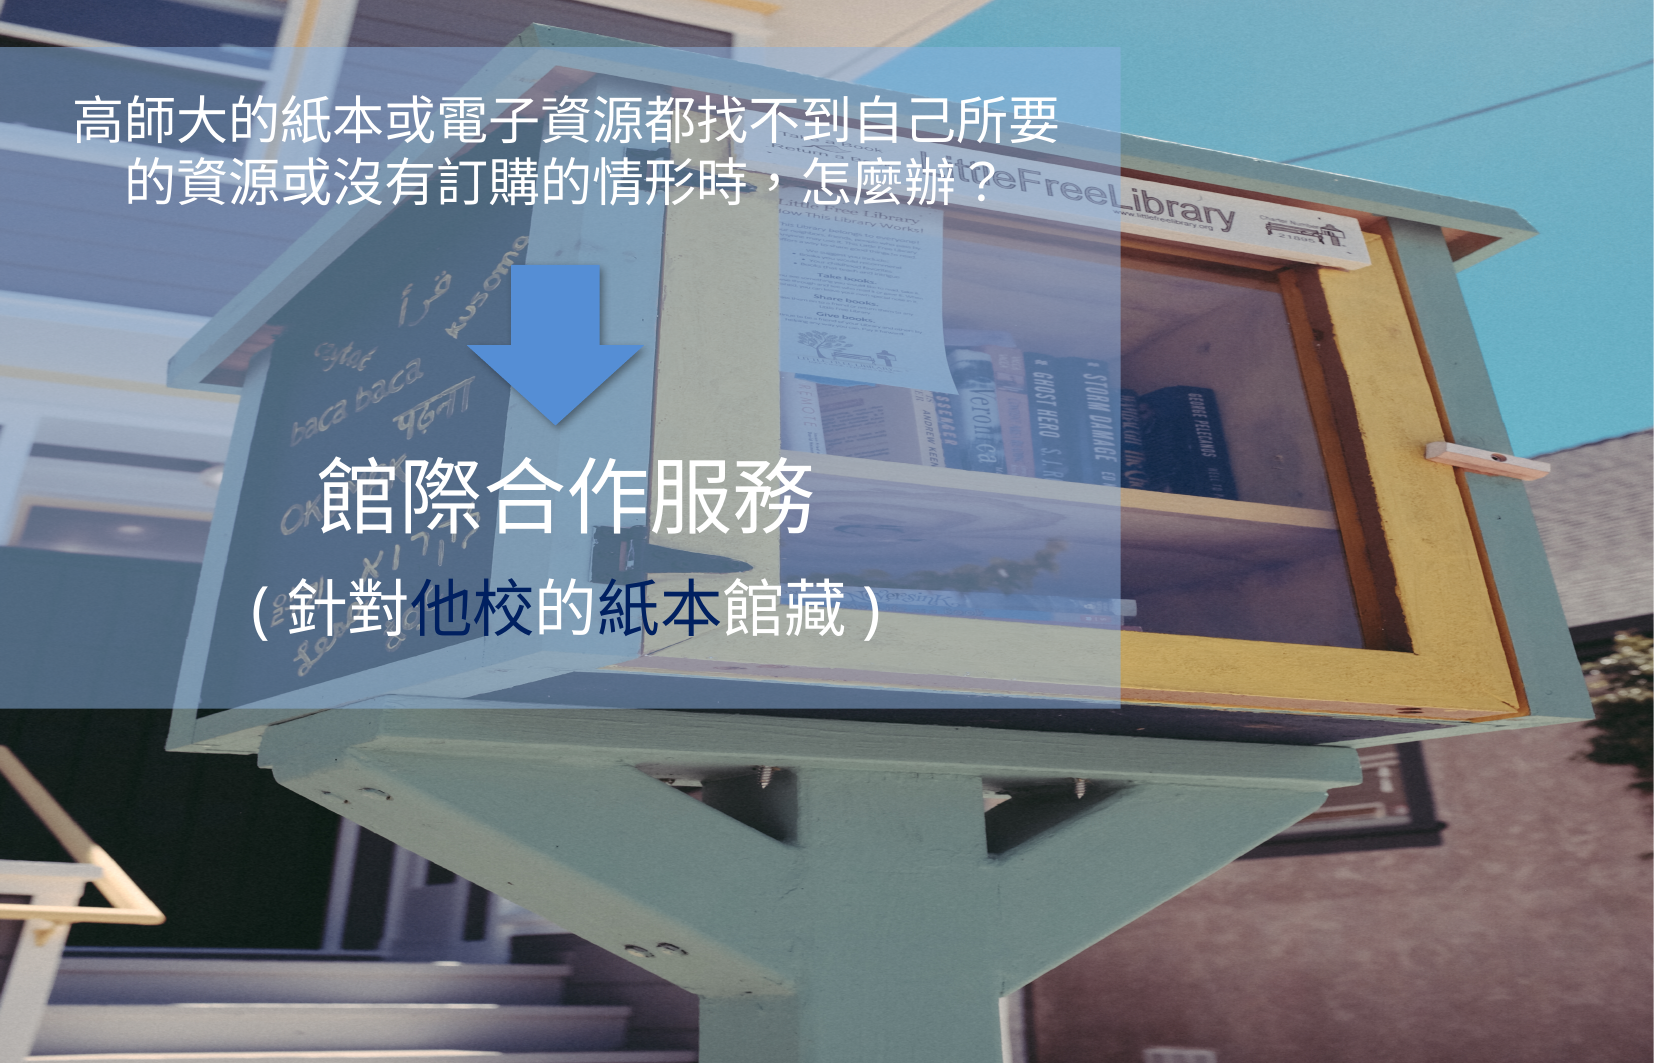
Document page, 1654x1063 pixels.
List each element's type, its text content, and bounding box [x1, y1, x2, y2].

text_box 館際合作服務 (針對他校的紙本館藏) [47, 436, 1086, 652]
text_box 高師大的紙本或電子資源都找不到自己所要的資源或沒有訂購的情形時，怎麼辦？ [47, 79, 1086, 220]
picture [0, 0, 1654, 1063]
text_box [0, 45, 1123, 711]
text_box [464, 262, 646, 428]
